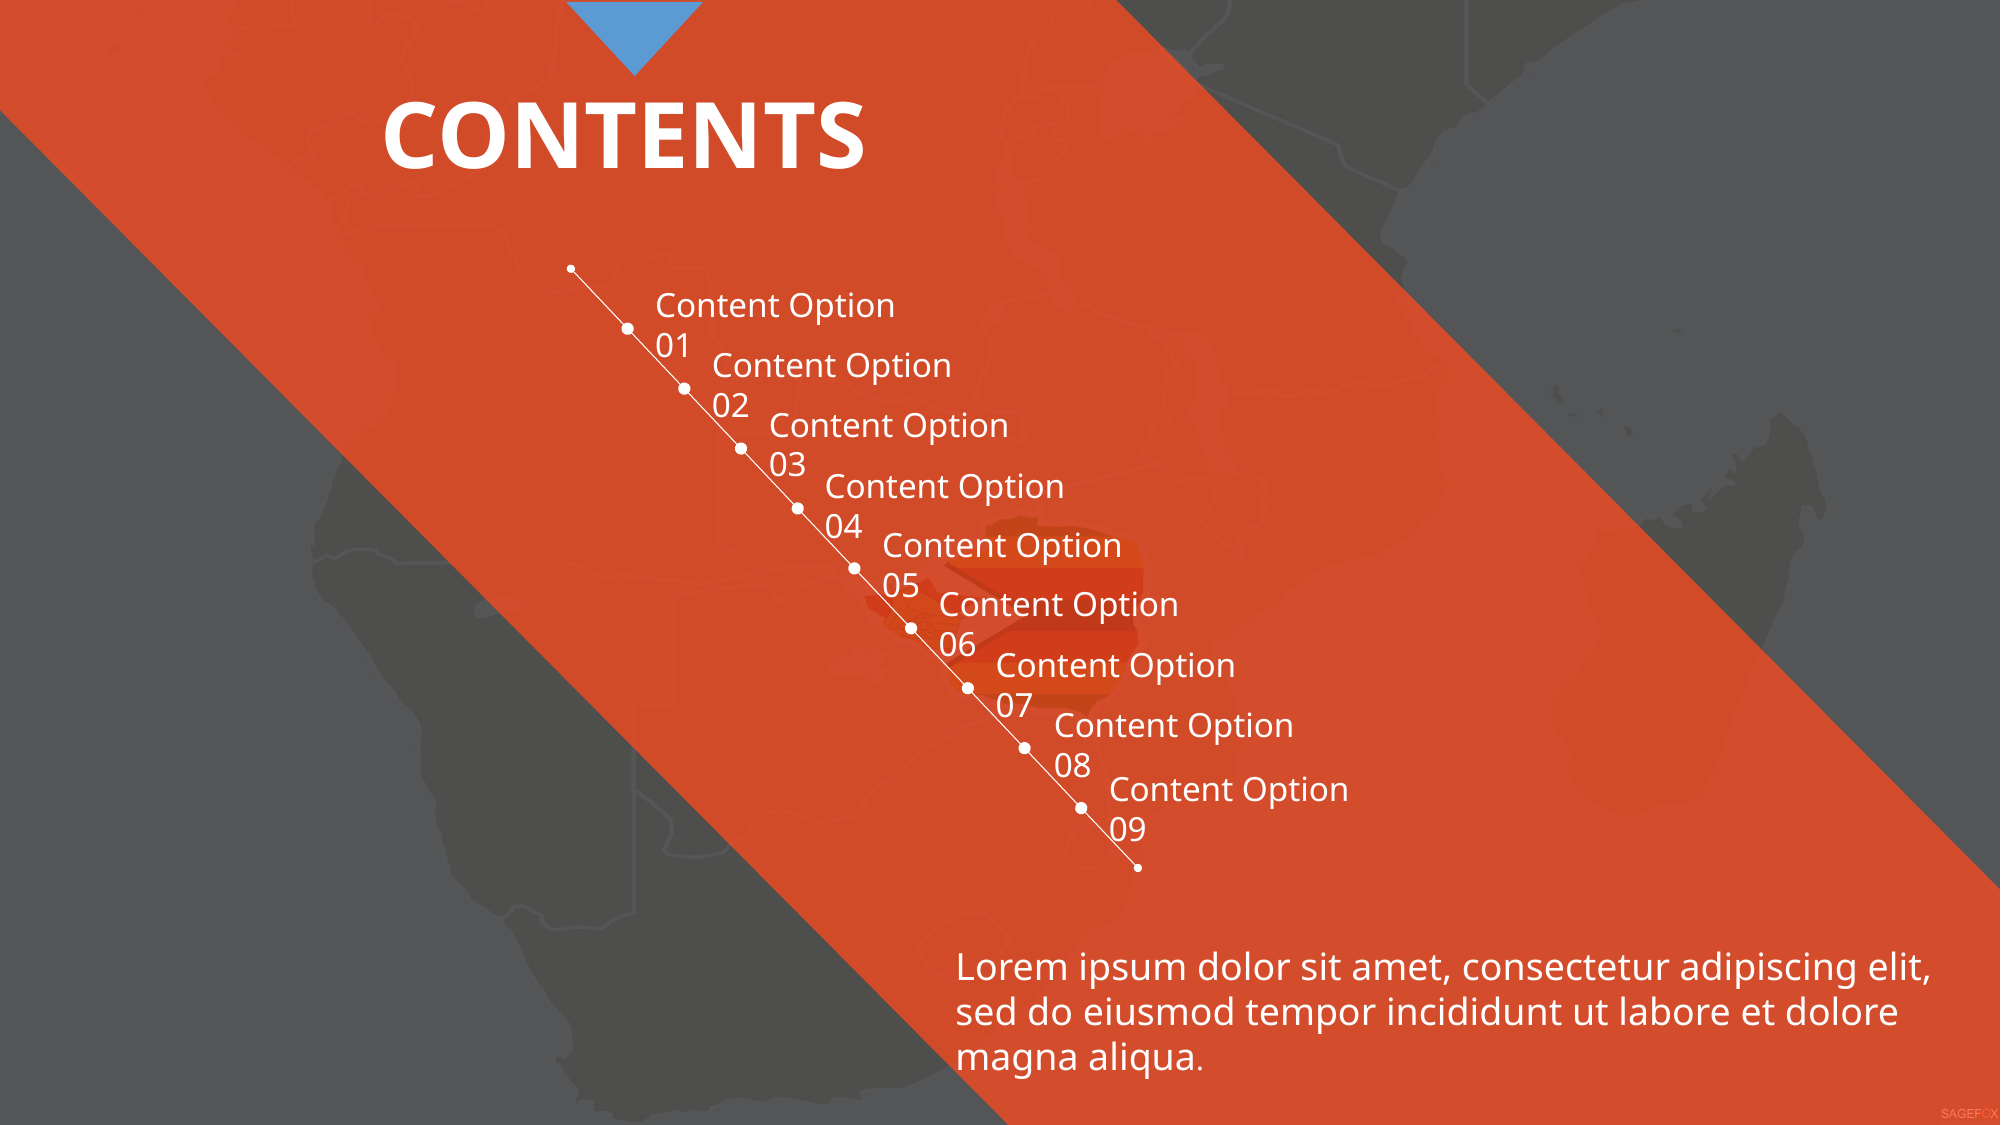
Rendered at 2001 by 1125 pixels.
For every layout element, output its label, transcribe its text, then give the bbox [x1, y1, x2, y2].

text_box [563, 0, 706, 78]
text_box Content Option 01 [640, 277, 941, 372]
text_box Content Option 07 [980, 636, 1281, 732]
text_box Content Option 05 [867, 517, 1168, 612]
text_box Content Option 09 [1093, 761, 1394, 856]
text_box [967, 1085, 2000, 1125]
text_box [0, 0, 2000, 1058]
text_box Content Option 03 [753, 396, 1054, 491]
text_box Content Option 06 [924, 576, 1224, 671]
text_box Content Option 04 [809, 458, 1110, 553]
text_box CONTENTS [324, 69, 924, 194]
text_box Content Option 02 [697, 336, 998, 432]
text_box Lorem ipsum dolor sit amet, consectetur adipiscing elit, sed do eiusmod tempor incididunt ut labore et dolore magna aliqua. [940, 935, 2000, 1085]
text_box Content Option 08 [1038, 696, 1339, 792]
